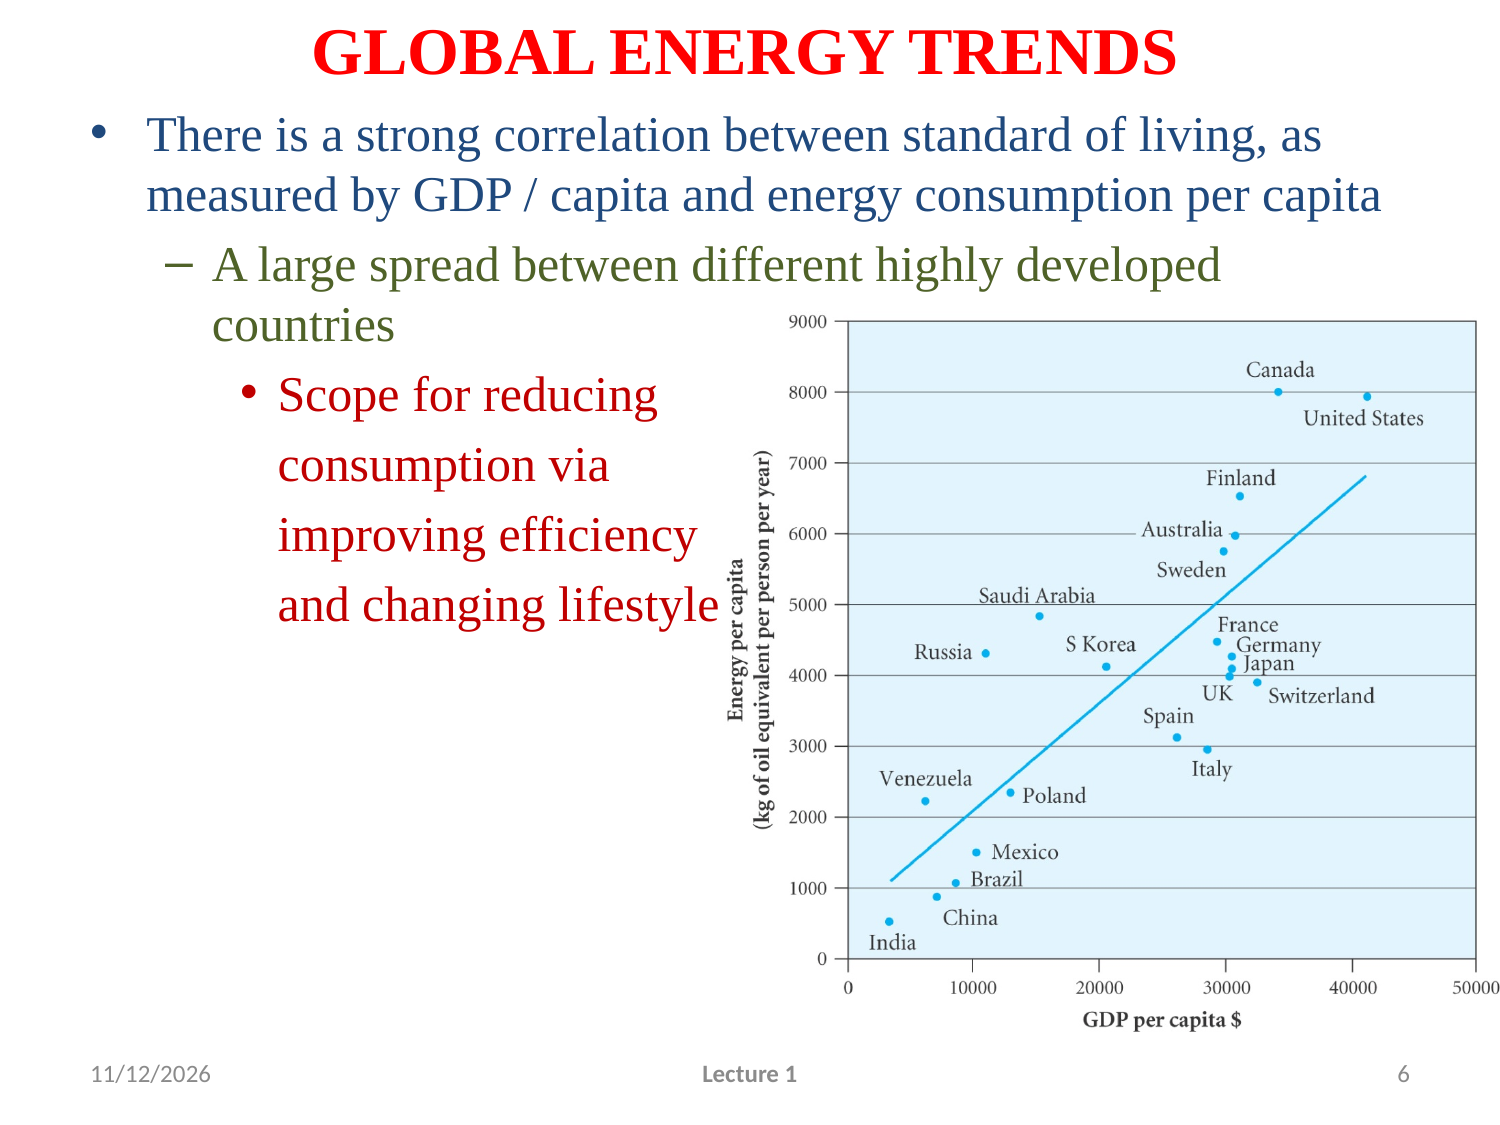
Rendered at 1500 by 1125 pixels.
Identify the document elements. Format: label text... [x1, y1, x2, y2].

slide_number 6 [1074, 1042, 1425, 1103]
list There is a strong correlation between standard of living, as measured by GDP / capita and energy consumption per capita A large spread between different highly developed countries Scope for reducing consumption via improving efficiency and changing lifestyle [75, 93, 1425, 1005]
footer Lecture 1 [512, 1042, 988, 1103]
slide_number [75, 1042, 425, 1103]
picture [723, 311, 1500, 1032]
title GLOBAL ENERGY TRENDS [70, 0, 1421, 96]
